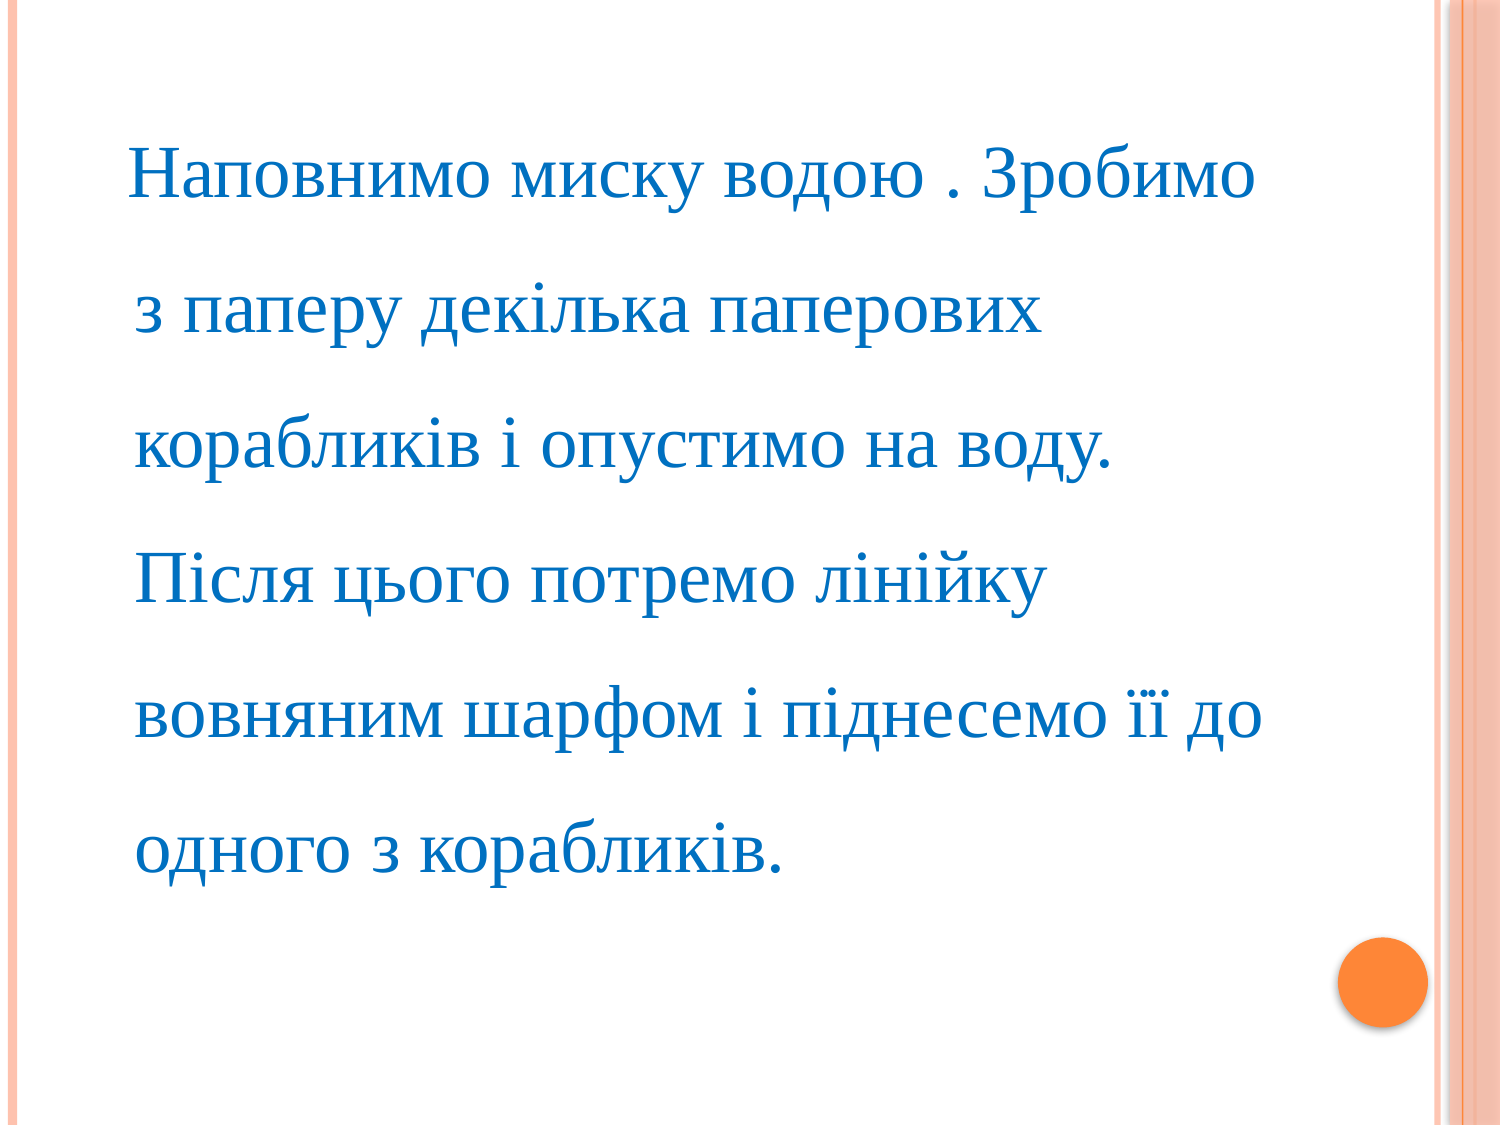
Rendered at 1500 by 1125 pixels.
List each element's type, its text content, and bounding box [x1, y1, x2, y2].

list Наповнимо миску водою . Зробимо з паперу декілька паперових корабликів і опустимо на воду. Після цього потремо лінійку вовняним шарфом і піднесемо її до одного з корабликів. [75, 70, 1300, 1062]
